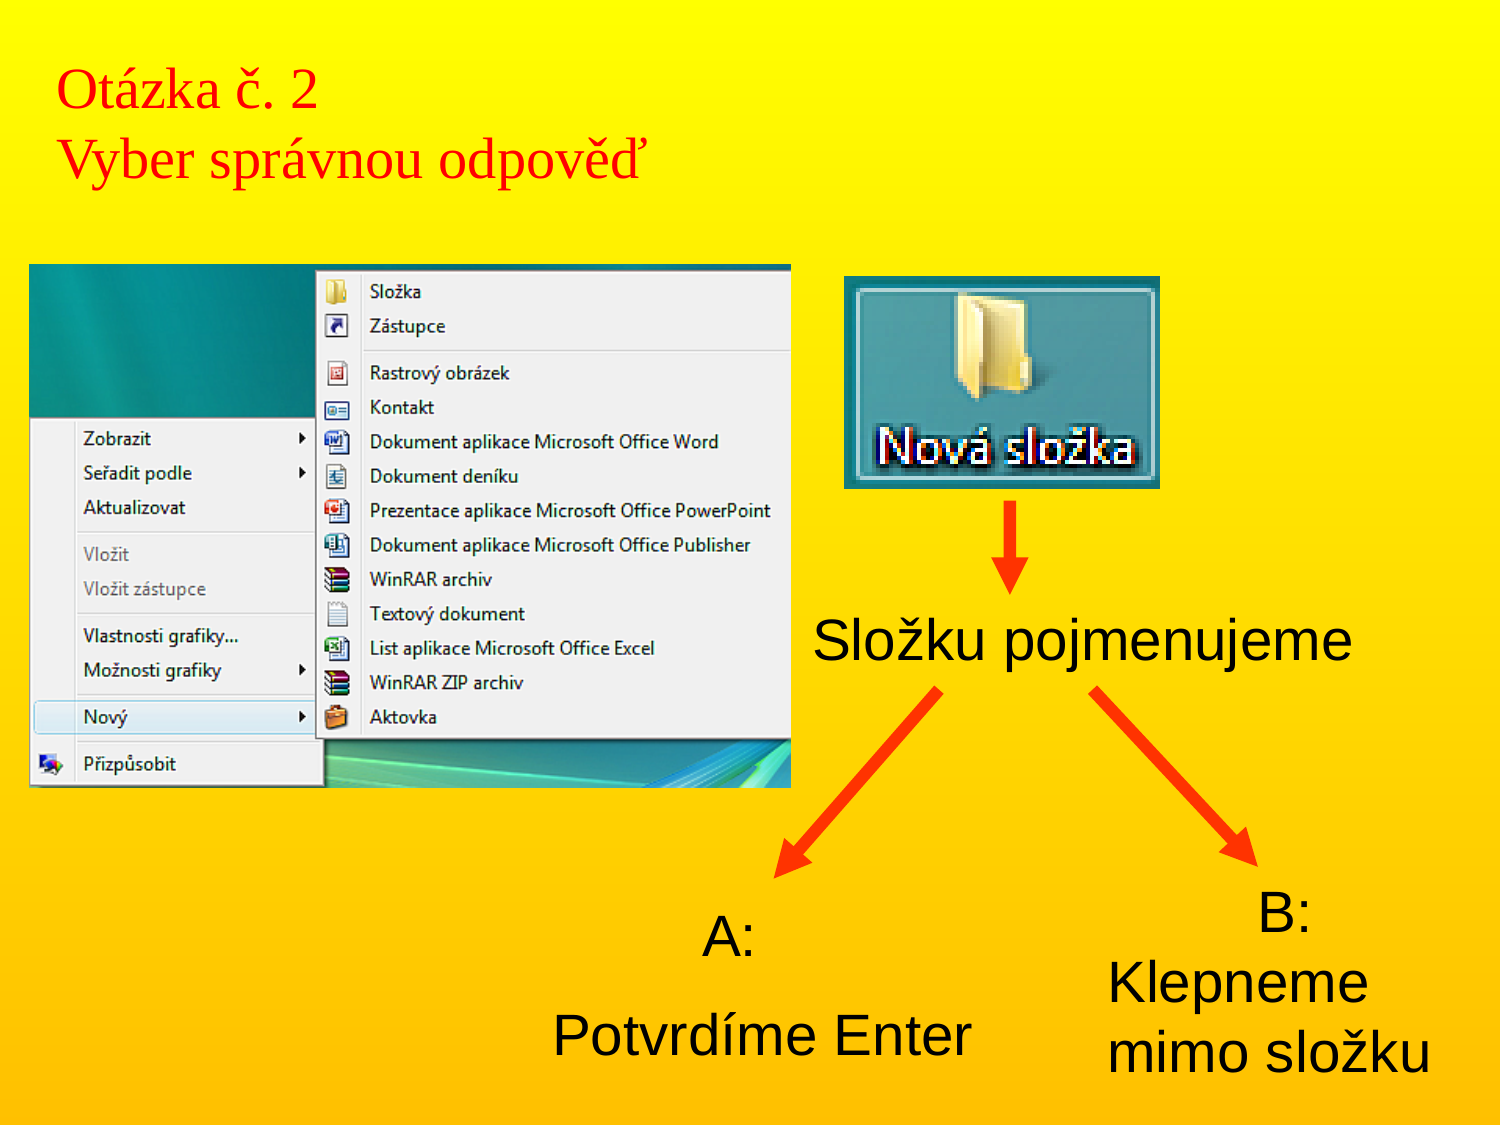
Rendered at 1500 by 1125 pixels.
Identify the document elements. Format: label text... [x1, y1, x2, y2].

text_box Složku pojmenujeme [797, 595, 1376, 680]
text_box B: Klepneme mimo složku [1092, 866, 1471, 1092]
picture [844, 275, 1160, 490]
text_box A: Potvrdíme Enter [537, 890, 1046, 1075]
picture [29, 264, 791, 789]
text_box [773, 689, 940, 879]
text_box Otázka č. 2 Vyber správnou odpověď [41, 42, 892, 198]
text_box [1092, 689, 1258, 866]
text_box [1003, 500, 1017, 595]
